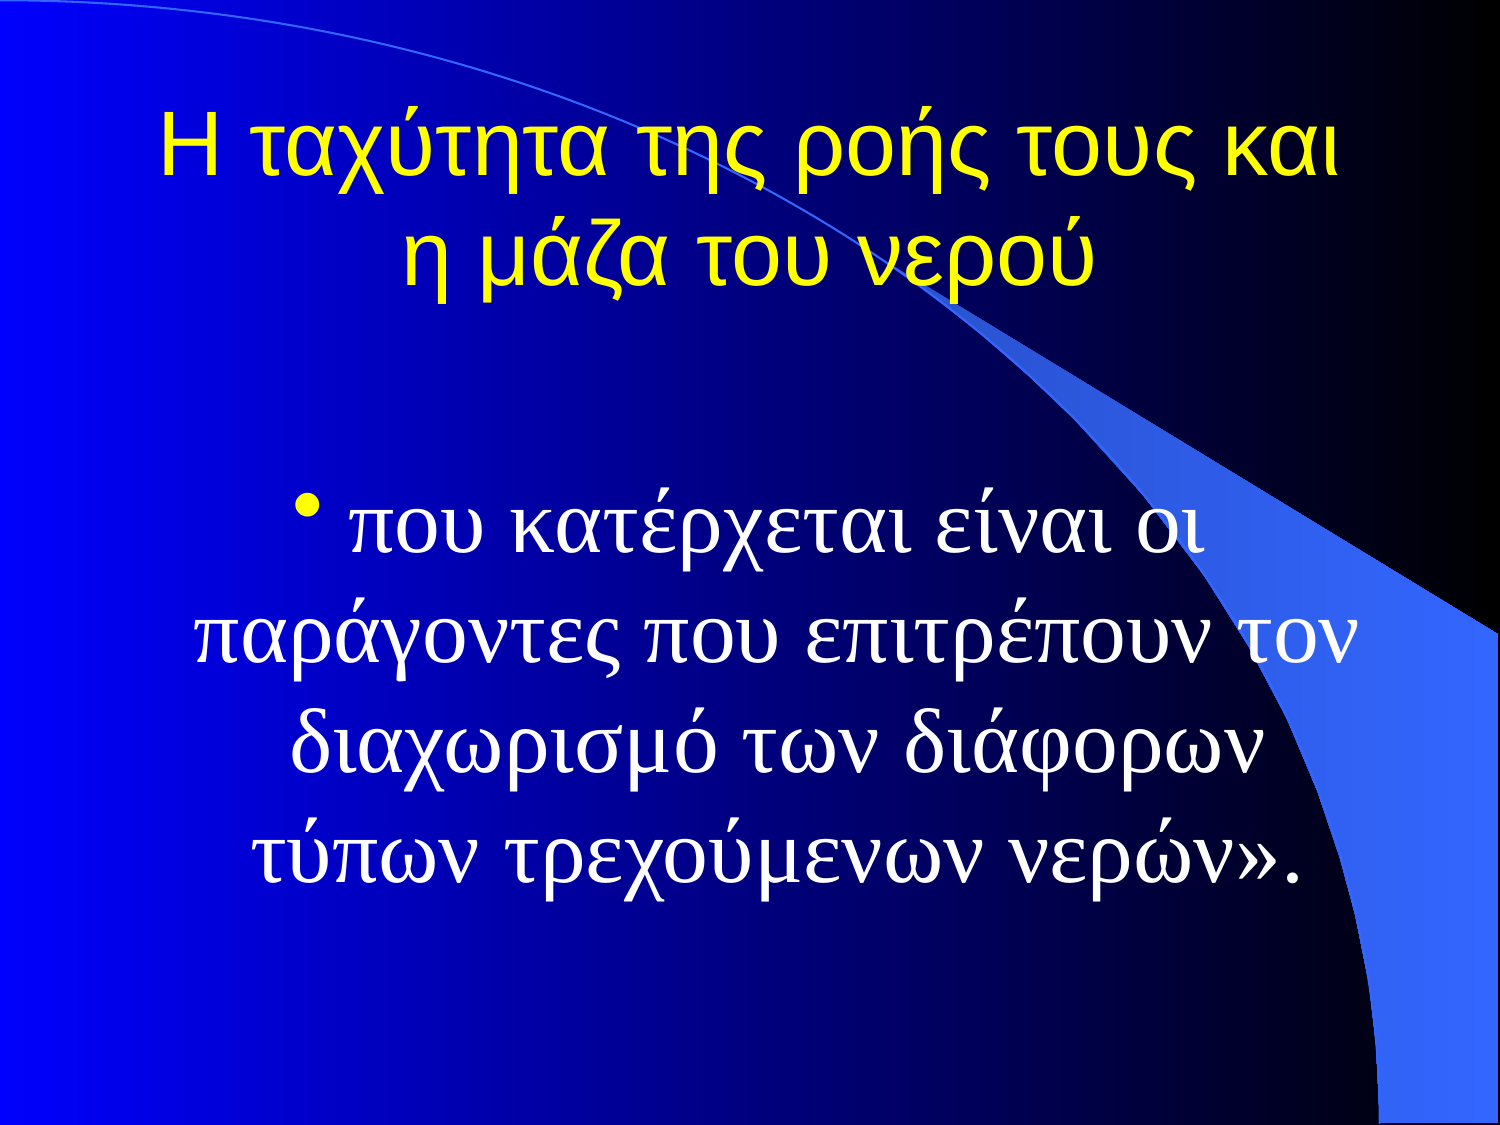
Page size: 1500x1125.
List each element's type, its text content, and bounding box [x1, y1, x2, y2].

title Η ταχύτητα της ροής τους και η μάζα του νερού [112, 99, 1388, 288]
list που κατέρχεται είναι οι παράγοντες που επιτρέπουν τον διαχωρισμό των διάφορων τύπων τρεχούμενων νερών». [112, 324, 1388, 1000]
